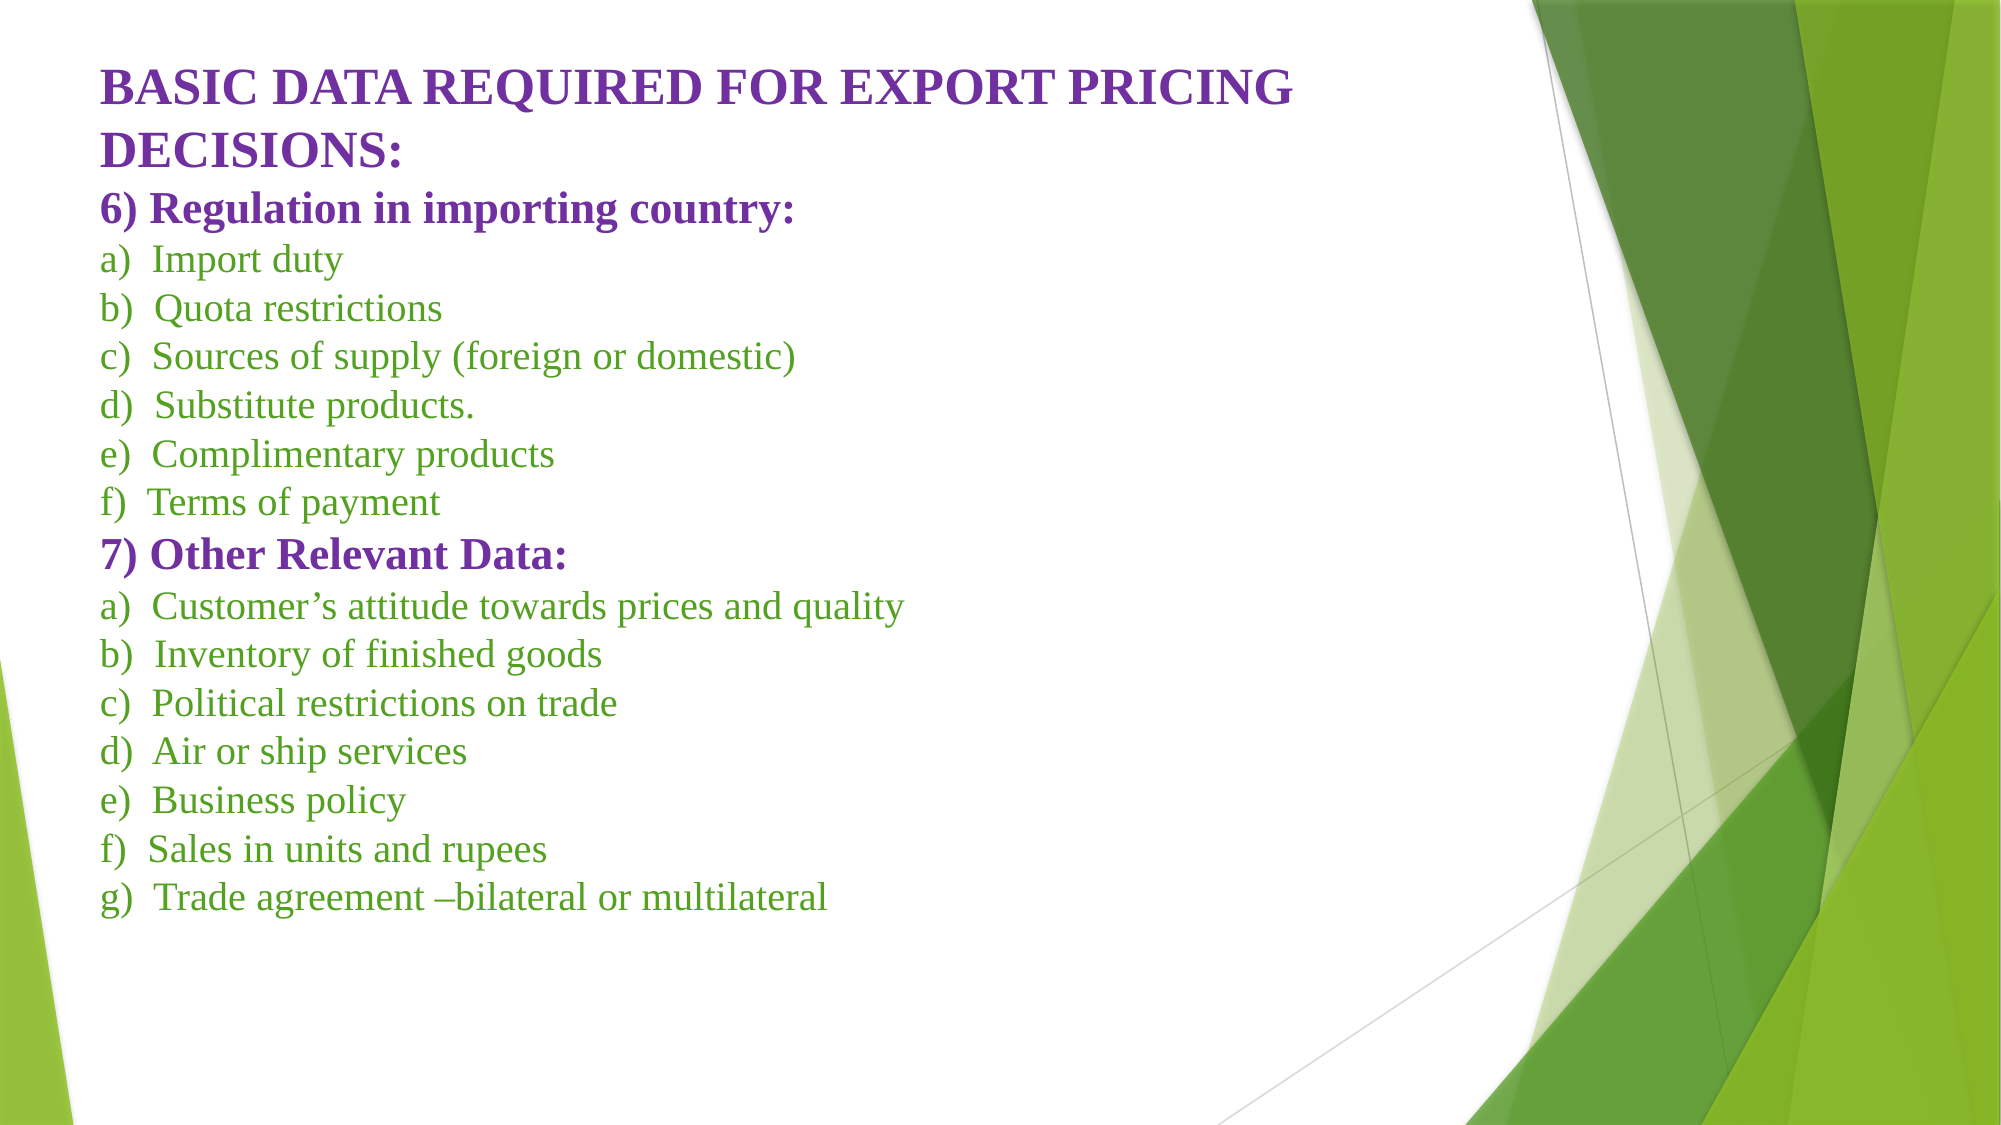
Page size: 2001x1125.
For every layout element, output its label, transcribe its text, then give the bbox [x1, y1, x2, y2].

title BASIC DATA REQUIRED FOR EXPORT PRICING DECISIONS: 6) Regulation in importing country: a) Import duty b) Quota restrictions c) Sources of supply (foreign or domestic) d) Substitute products. e) Complimentary products f) Terms of payment 7) Other Relevant Data: a) Customer’s attitude towards prices and quality b) Inventory of finished goods c) Political restrictions on trade d) Air or ship services e) Business policy f) Sales in units and rupees g) Trade agreement –bilateral or multilateral [84, 45, 1515, 1125]
